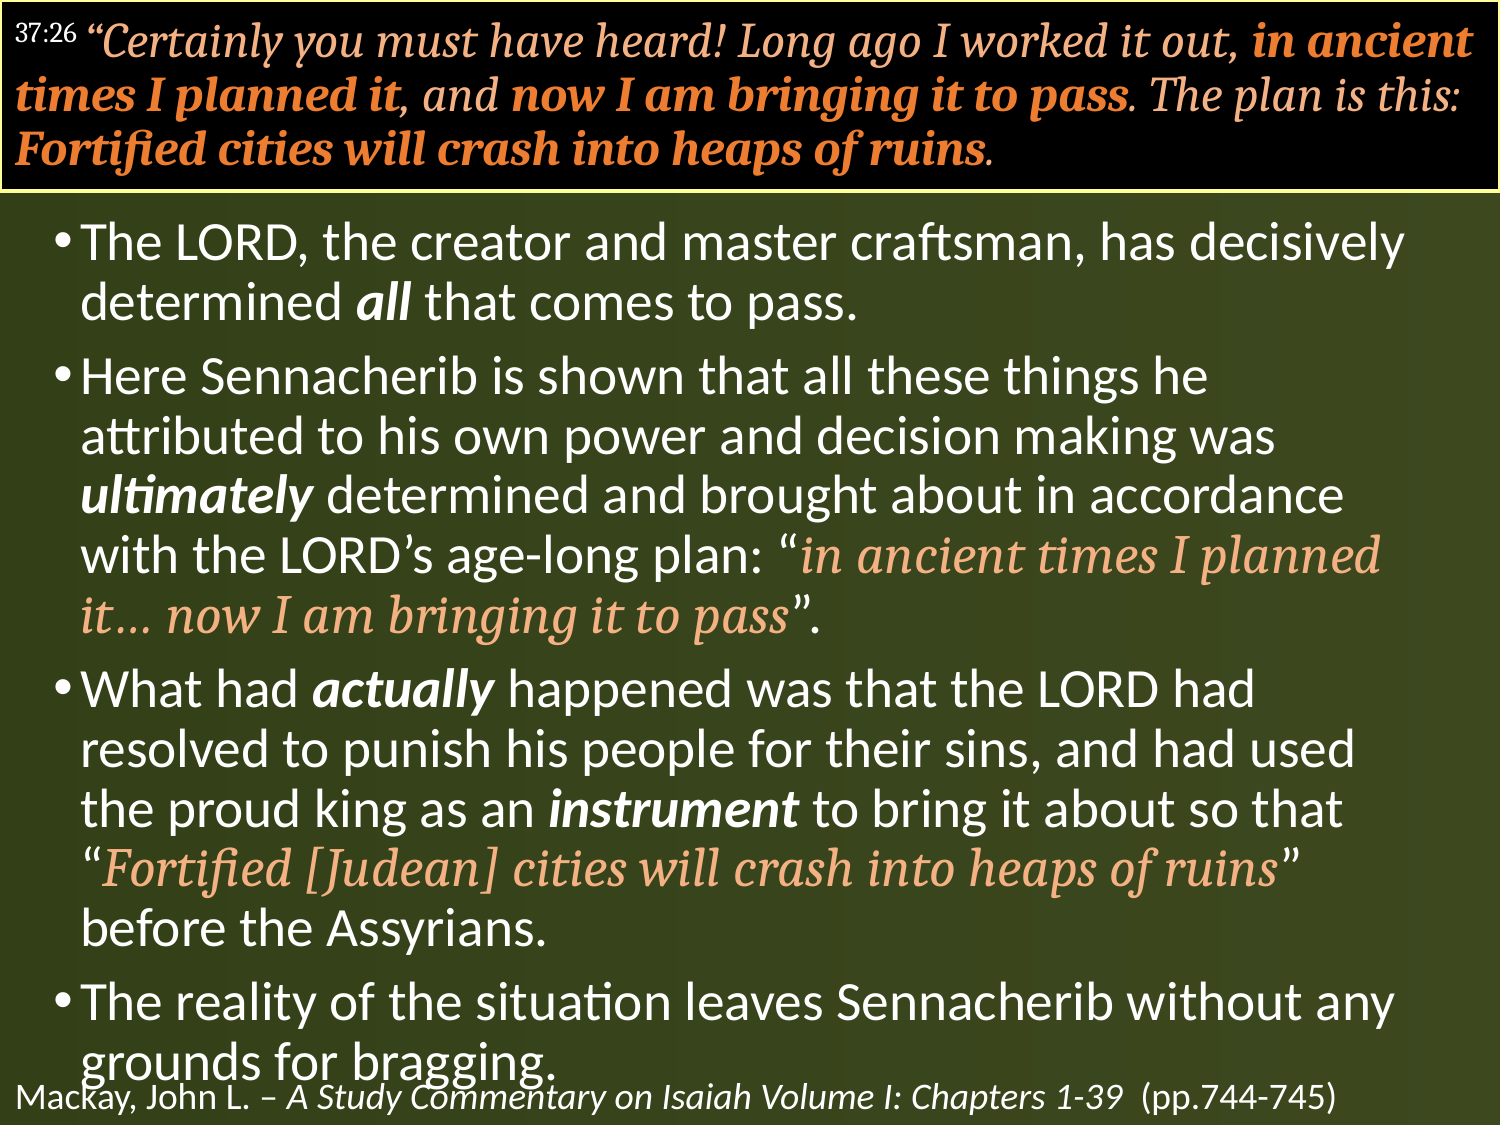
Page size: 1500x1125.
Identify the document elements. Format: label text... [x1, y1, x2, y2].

text_box 37:26 “Certainly you must have heard! Long ago I worked it out, in ancient times I planned it, and now I am bringing it to pass. The plan is this: Fortified cities will crash into heaps of ruins. [0, 0, 1500, 192]
text_box Mackay, John L. – A Study Commentary on Isaiah Volume I: Chapters 1-39 (pp.744-745) [0, 1064, 1500, 1125]
list The LORD, the creator and master craftsman, has decisively determined all that comes to pass. Here Sennacherib is shown that all these things he attributed to his own power and decision making was ultimately determined and brought about in accordance with the LORD’s age-long plan: “in ancient times I planned it… now I am bringing it to pass”. What had actually happened was that the LORD had resolved to punish his people for their sins, and had used the proud king as an instrument to bring it about so that “Fortified [Judean] cities will crash into heaps of ruins” before the Assyrians. The reality of the situation leaves Sennacherib without any grounds for bragging. [38, 205, 1447, 1064]
